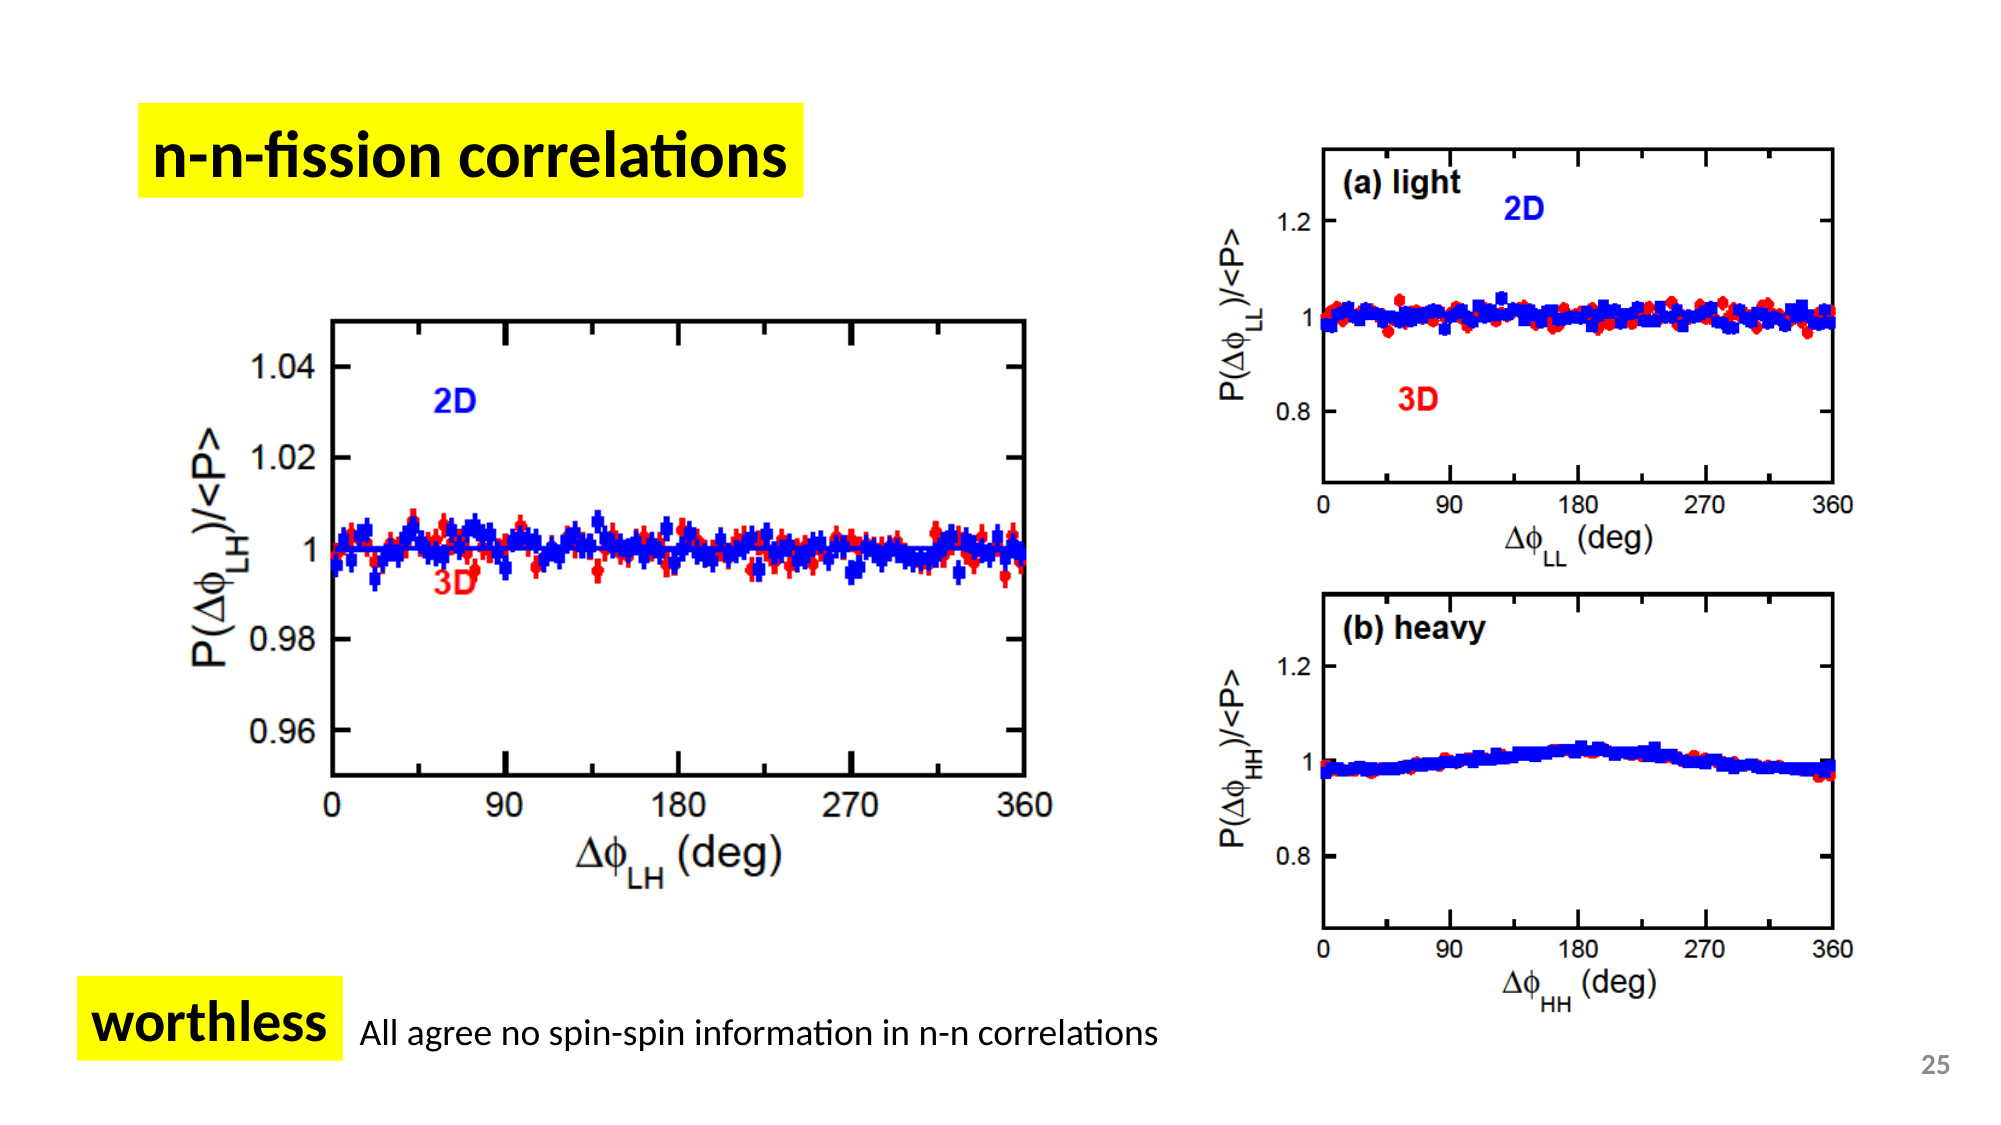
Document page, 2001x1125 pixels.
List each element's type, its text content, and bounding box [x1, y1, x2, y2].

text_box n-n-fission correlations [138, 102, 804, 198]
text_box worthless [76, 975, 344, 1061]
text_box All agree no spin-spin information in n-n correlations [344, 1001, 1233, 1061]
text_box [1212, 127, 1866, 1017]
slide_number 25 [1897, 1031, 1966, 1095]
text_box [182, 291, 1069, 897]
